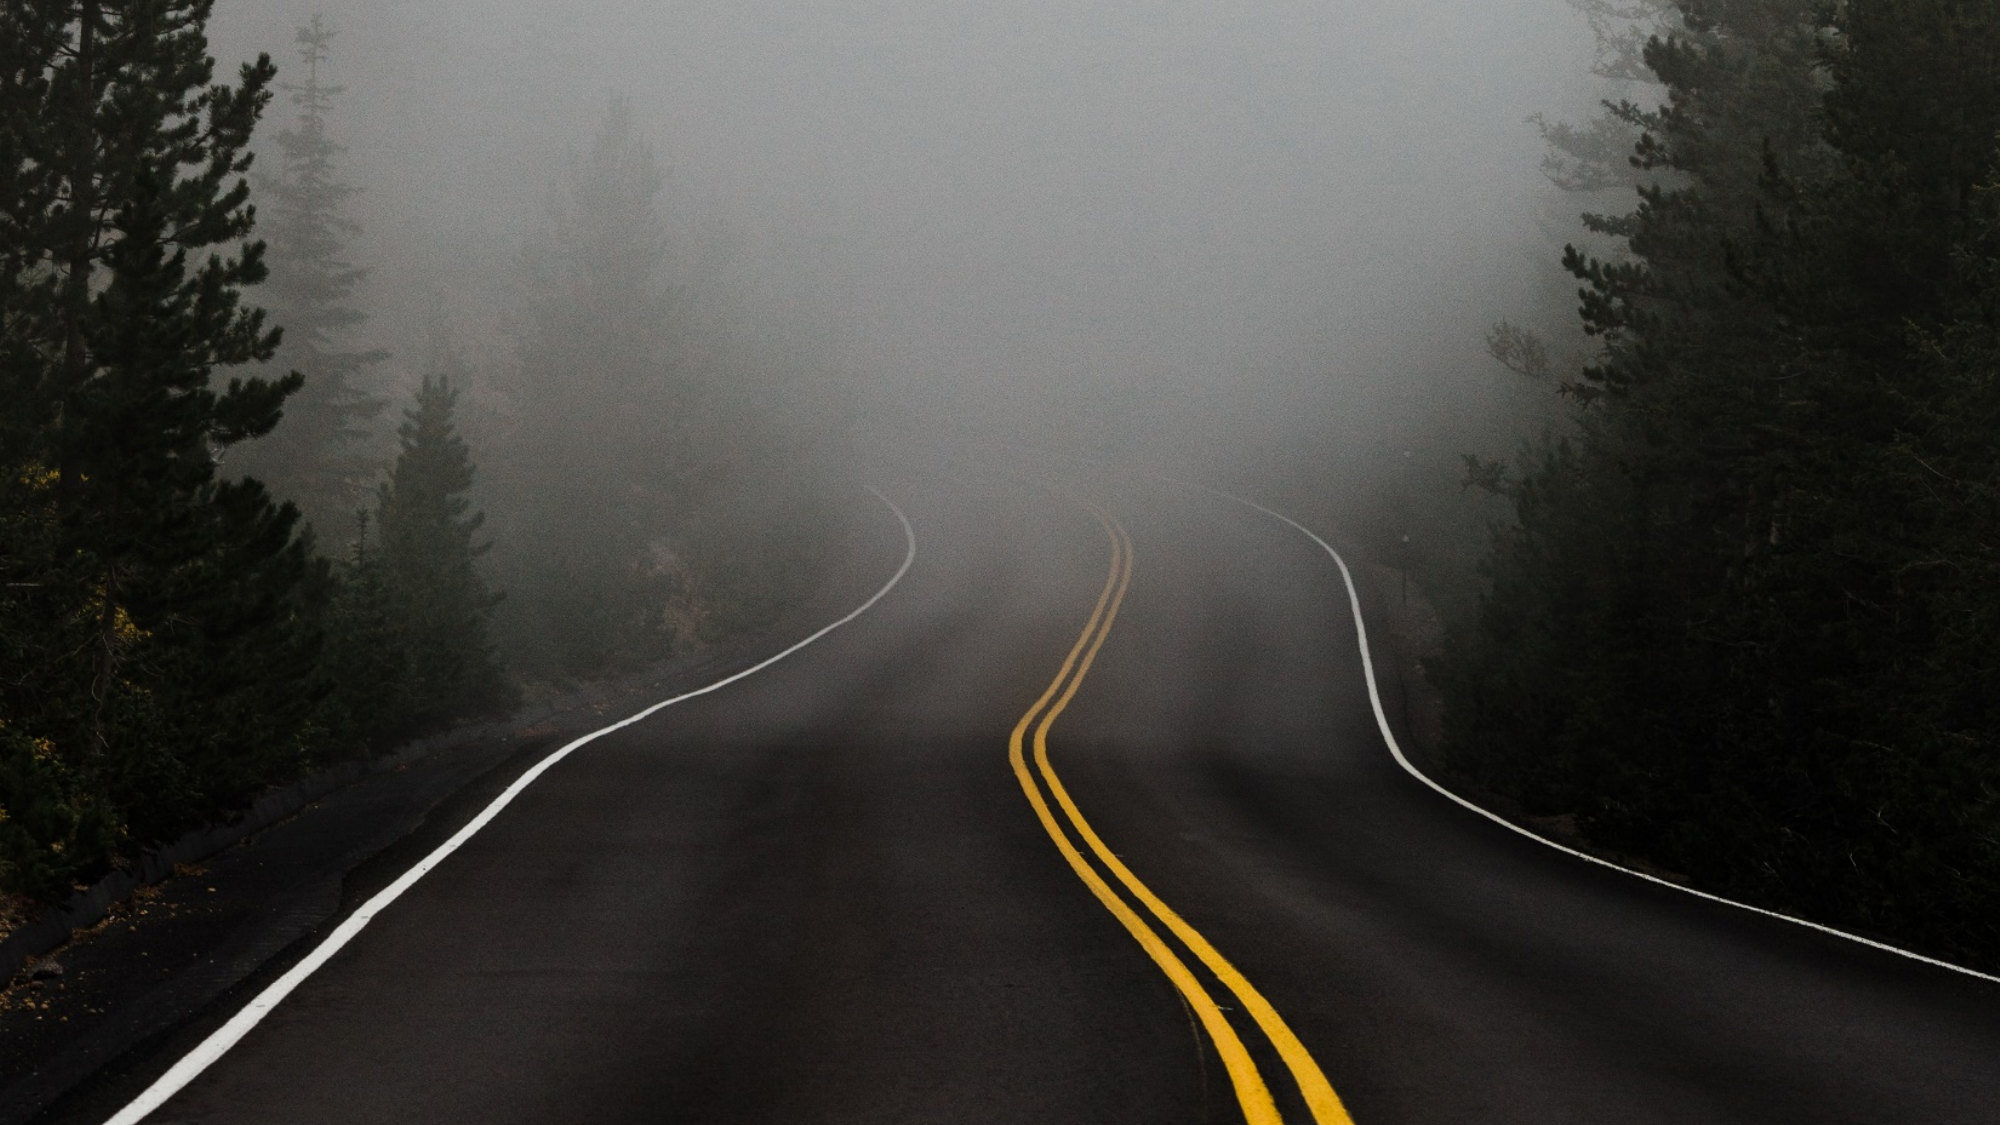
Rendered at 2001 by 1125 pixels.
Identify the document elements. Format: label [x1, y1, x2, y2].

list [0, 0, 2000, 1125]
